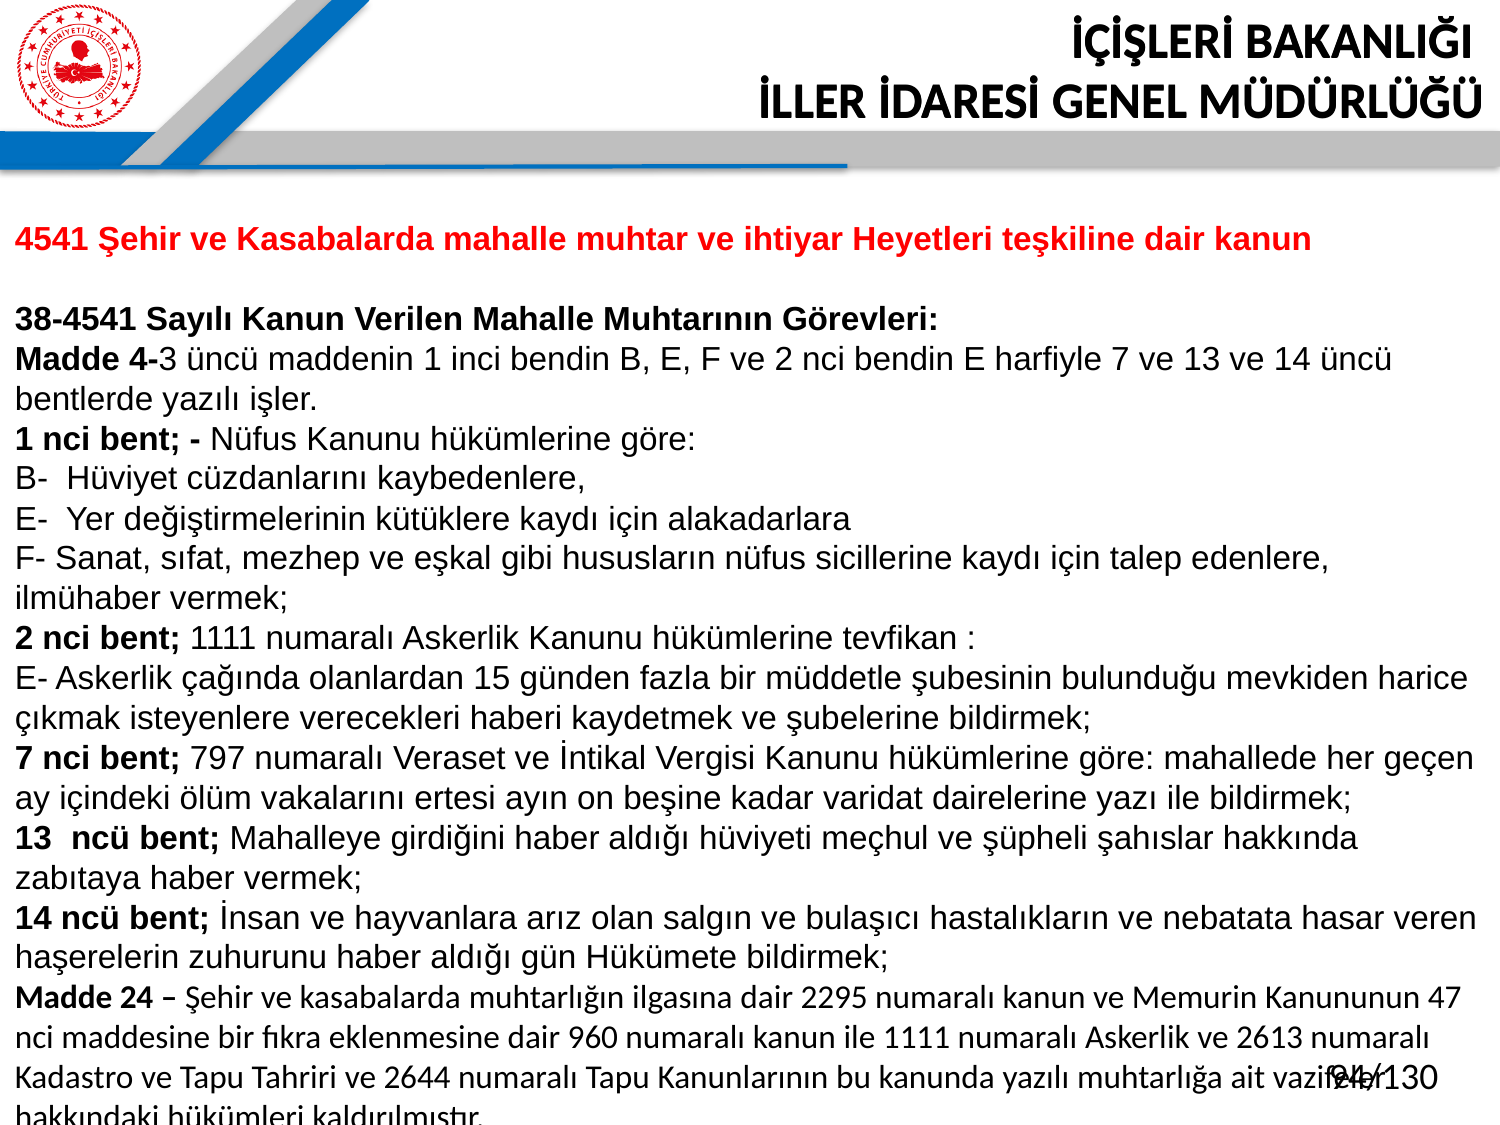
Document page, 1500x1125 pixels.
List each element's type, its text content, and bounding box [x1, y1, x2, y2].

text_box İÇİŞLERİ BAKANLIĞI İLLER İDARESİ GENEL MÜDÜRLÜĞÜ [0, 1, 1500, 137]
text_box 4541 Şehir ve Kasabalarda mahalle muhtar ve ihtiyar Heyetleri teşkiline dair kanun 38-4541 Sayılı Kanun Verilen Mahalle Muhtarının Görevleri: Madde 4-3 üncü maddenin 1 inci bendin B, E, F ve 2 nci bendin E harfiyle 7 ve 13 ve 14 üncü bentlerde yazılı işler. 1 nci bent; - Nüfus Kanunu hükümlerine göre: B- Hüviyet cüzdanlarını kaybedenlere, E- Yer değiştirmelerinin kütüklere kaydı için alakadarlara F- Sanat, sıfat, mezhep ve eşkal gibi hususların nüfus sicillerine kaydı için talep edenlere, ilmühaber vermek; 2 nci bent; 1111 numaralı Askerlik Kanunu hükümlerine tevfikan : E- Askerlik çağında olanlardan 15 günden fazla bir müddetle şubesinin bulunduğu mevkiden harice çıkmak isteyenlere verecekleri haberi kaydetmek ve şubelerine bildirmek; 7 nci bent; 797 numaralı Veraset ve İntikal Vergisi Kanunu hükümlerine göre: mahallede her geçen ay içindeki ölüm vakalarını ertesi ayın on beşine kadar varidat dairelerine yazı ile bildirmek; ncü bent; Mahalleye girdiğini haber aldığı hüviyeti meçhul ve şüpheli şahıslar hakkında zabıtaya haber vermek; 14 ncü bent; İnsan ve hayvanlara arız olan salgın ve bulaşıcı hastalıkların ve nebatata hasar veren haşerelerin zuhurunu haber aldığı gün Hükümete bildirmek; Madde 24 – Şehir ve kasabalarda muhtarlığın ilgasına dair 2295 numaralı kanun ve Memurin Kanununun 47 nci maddesine bir fıkra eklenmesine dair 960 numaralı kanun ile 1111 numaralı Askerlik ve 2613 numaralı Kadastro ve Tapu Tahriri ve 2644 numaralı Tapu Kanunlarının bu kanunda yazılı muhtarlığa ait vazifeler hakkındaki hükümleri kaldırılmıştır. [0, 209, 1500, 1125]
